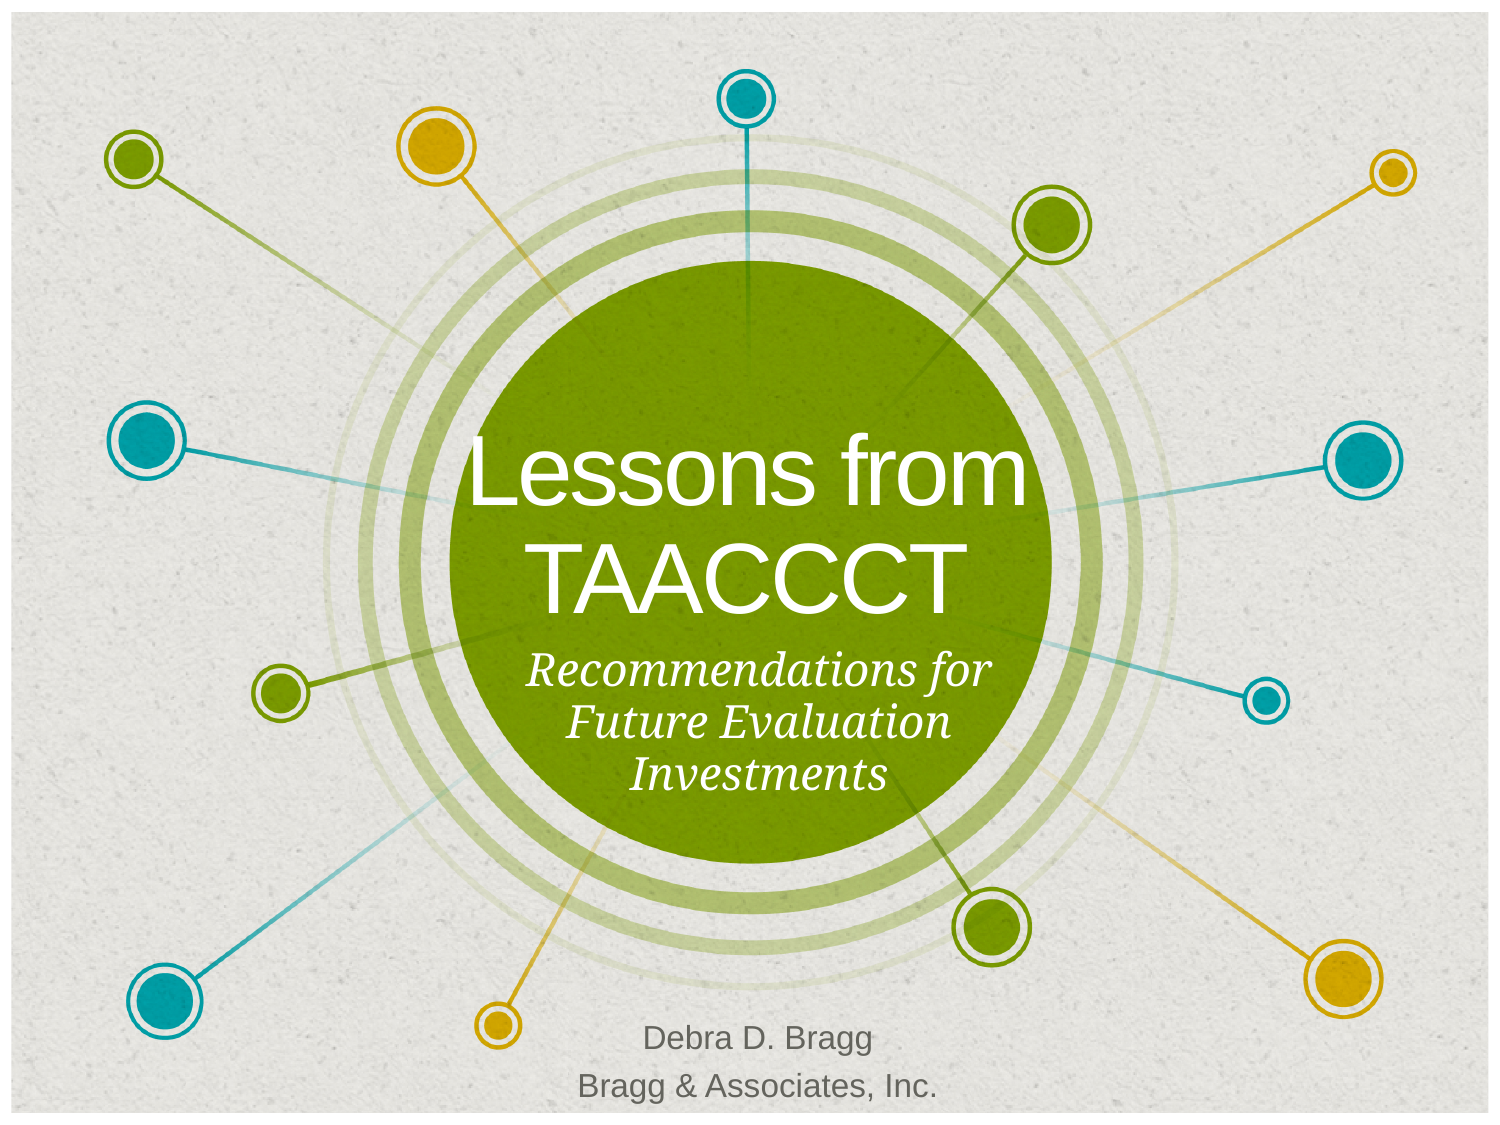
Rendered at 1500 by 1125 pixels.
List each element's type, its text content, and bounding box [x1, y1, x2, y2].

picture [12, 12, 1488, 1113]
list Recommendations for Future Evaluation Investments [490, 644, 1029, 1008]
list Debra D. Bragg Bragg & Associates, Inc. [176, 1008, 1340, 1084]
title Lessons from TAACCCT [465, 100, 1028, 635]
